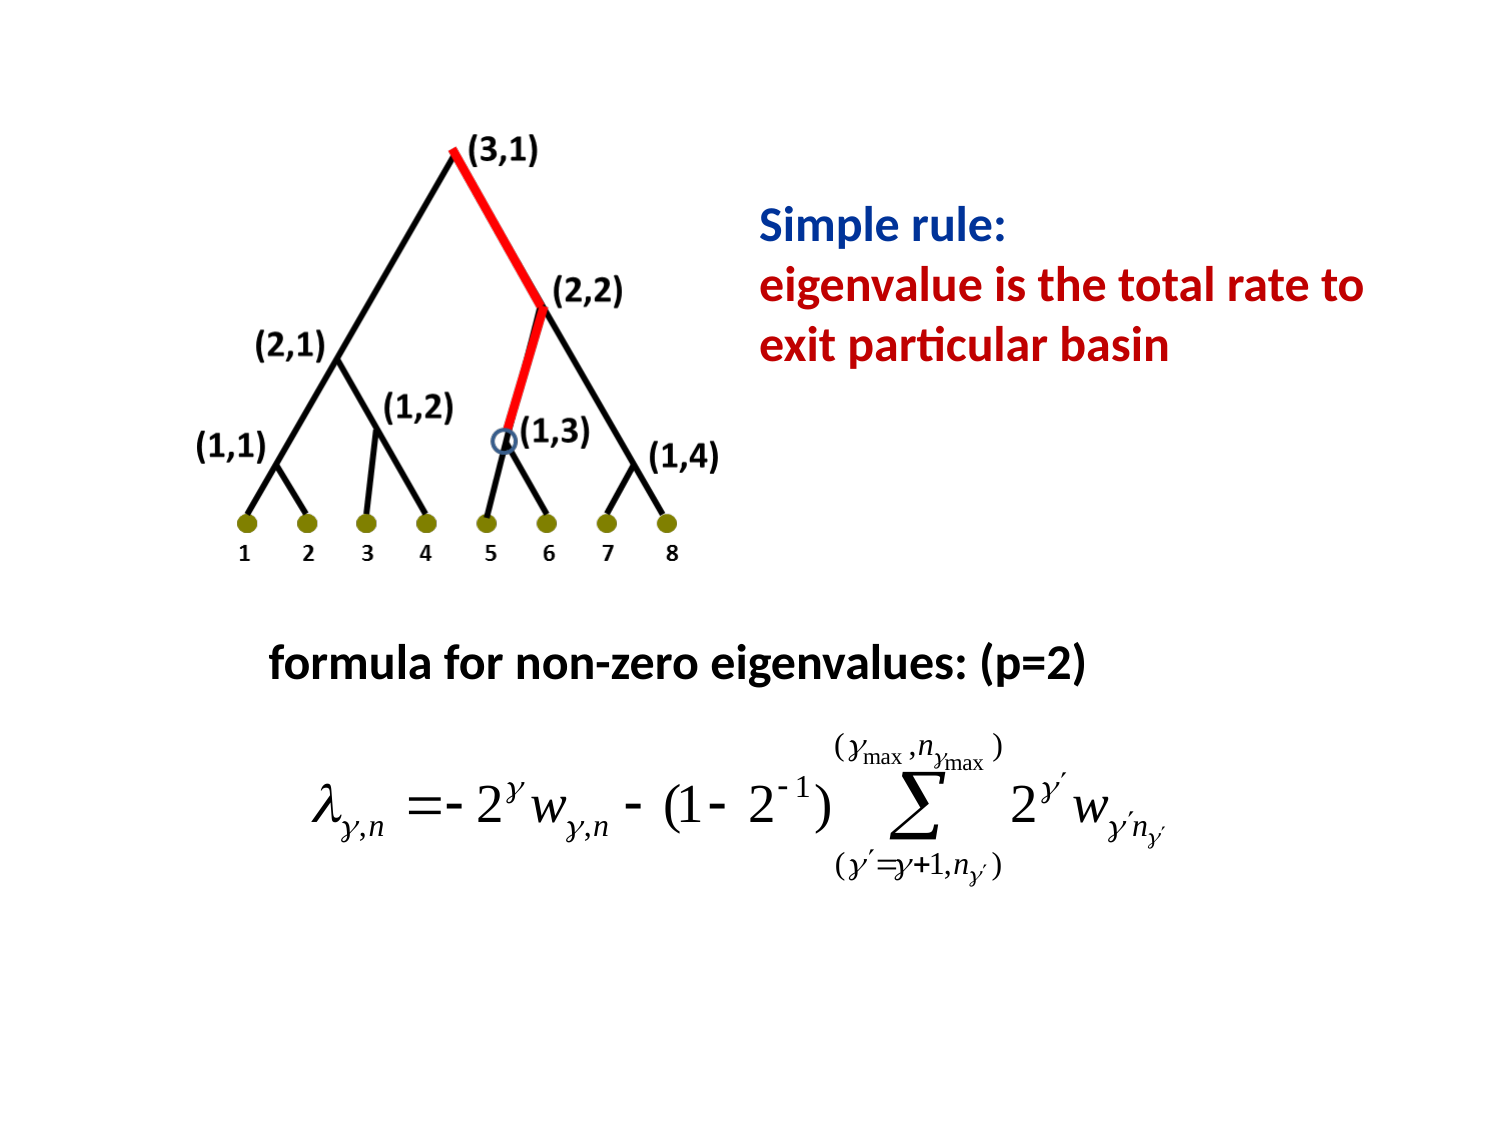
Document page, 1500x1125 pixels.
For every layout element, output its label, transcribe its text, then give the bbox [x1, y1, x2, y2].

picture [170, 113, 745, 584]
text_box formula for non-zero eigenvalues: (p=2) [253, 622, 1187, 698]
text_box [303, 720, 1186, 901]
text_box Simple rule: eigenvalue is the total rate to exit particular basin [749, 184, 1436, 380]
